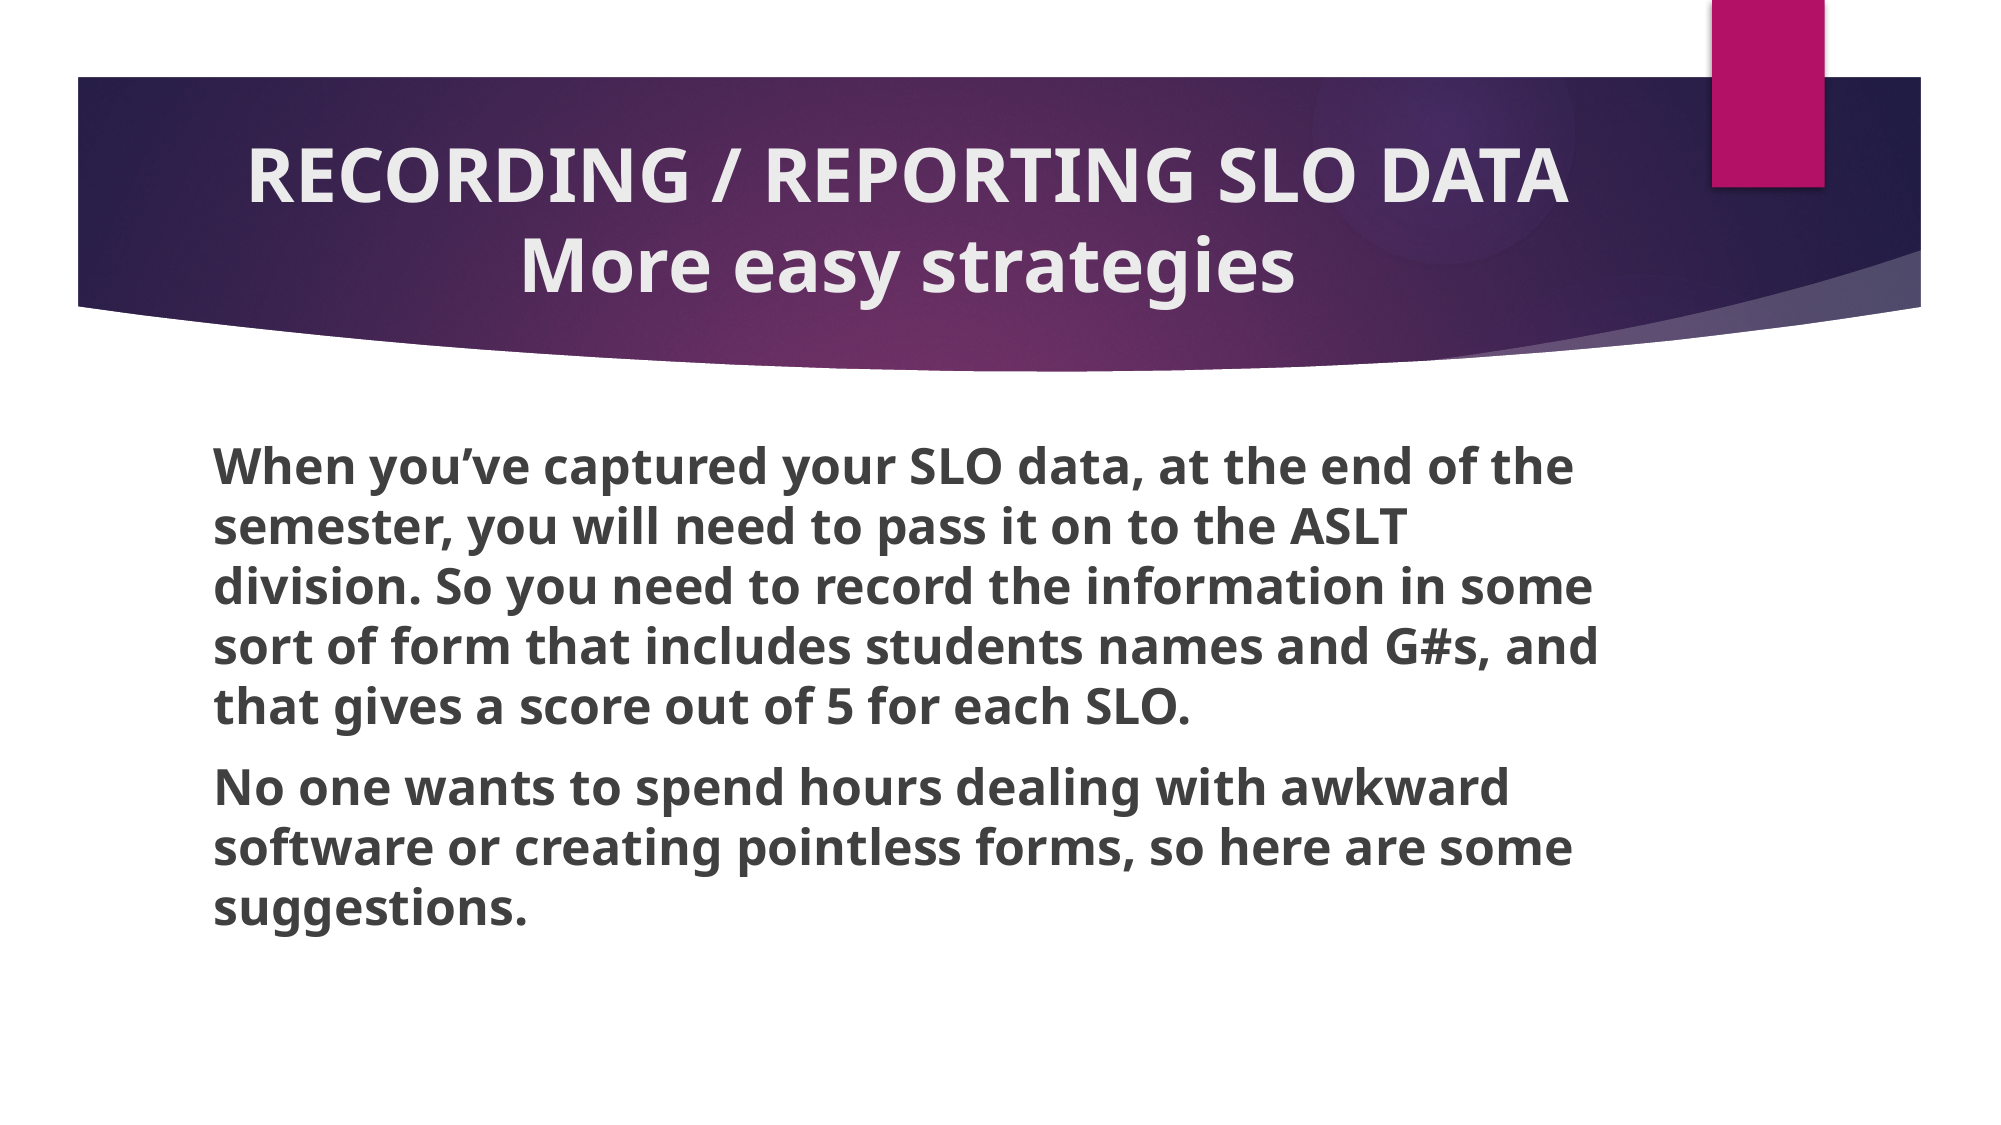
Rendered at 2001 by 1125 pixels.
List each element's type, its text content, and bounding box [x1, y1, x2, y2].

list When you’ve captured your SLO data, at the end of the semester, you will need to pass it on to the ASLT division. So you need to record the information in some sort of form that includes students names and G#s, and that gives a score out of 5 for each SLO. No one wants to spend hours dealing with awkward software or creating pointless forms, so here are some suggestions. [189, 427, 1638, 988]
title RECORDING / REPORTING SLO DATA More easy strategies [189, 159, 1627, 276]
